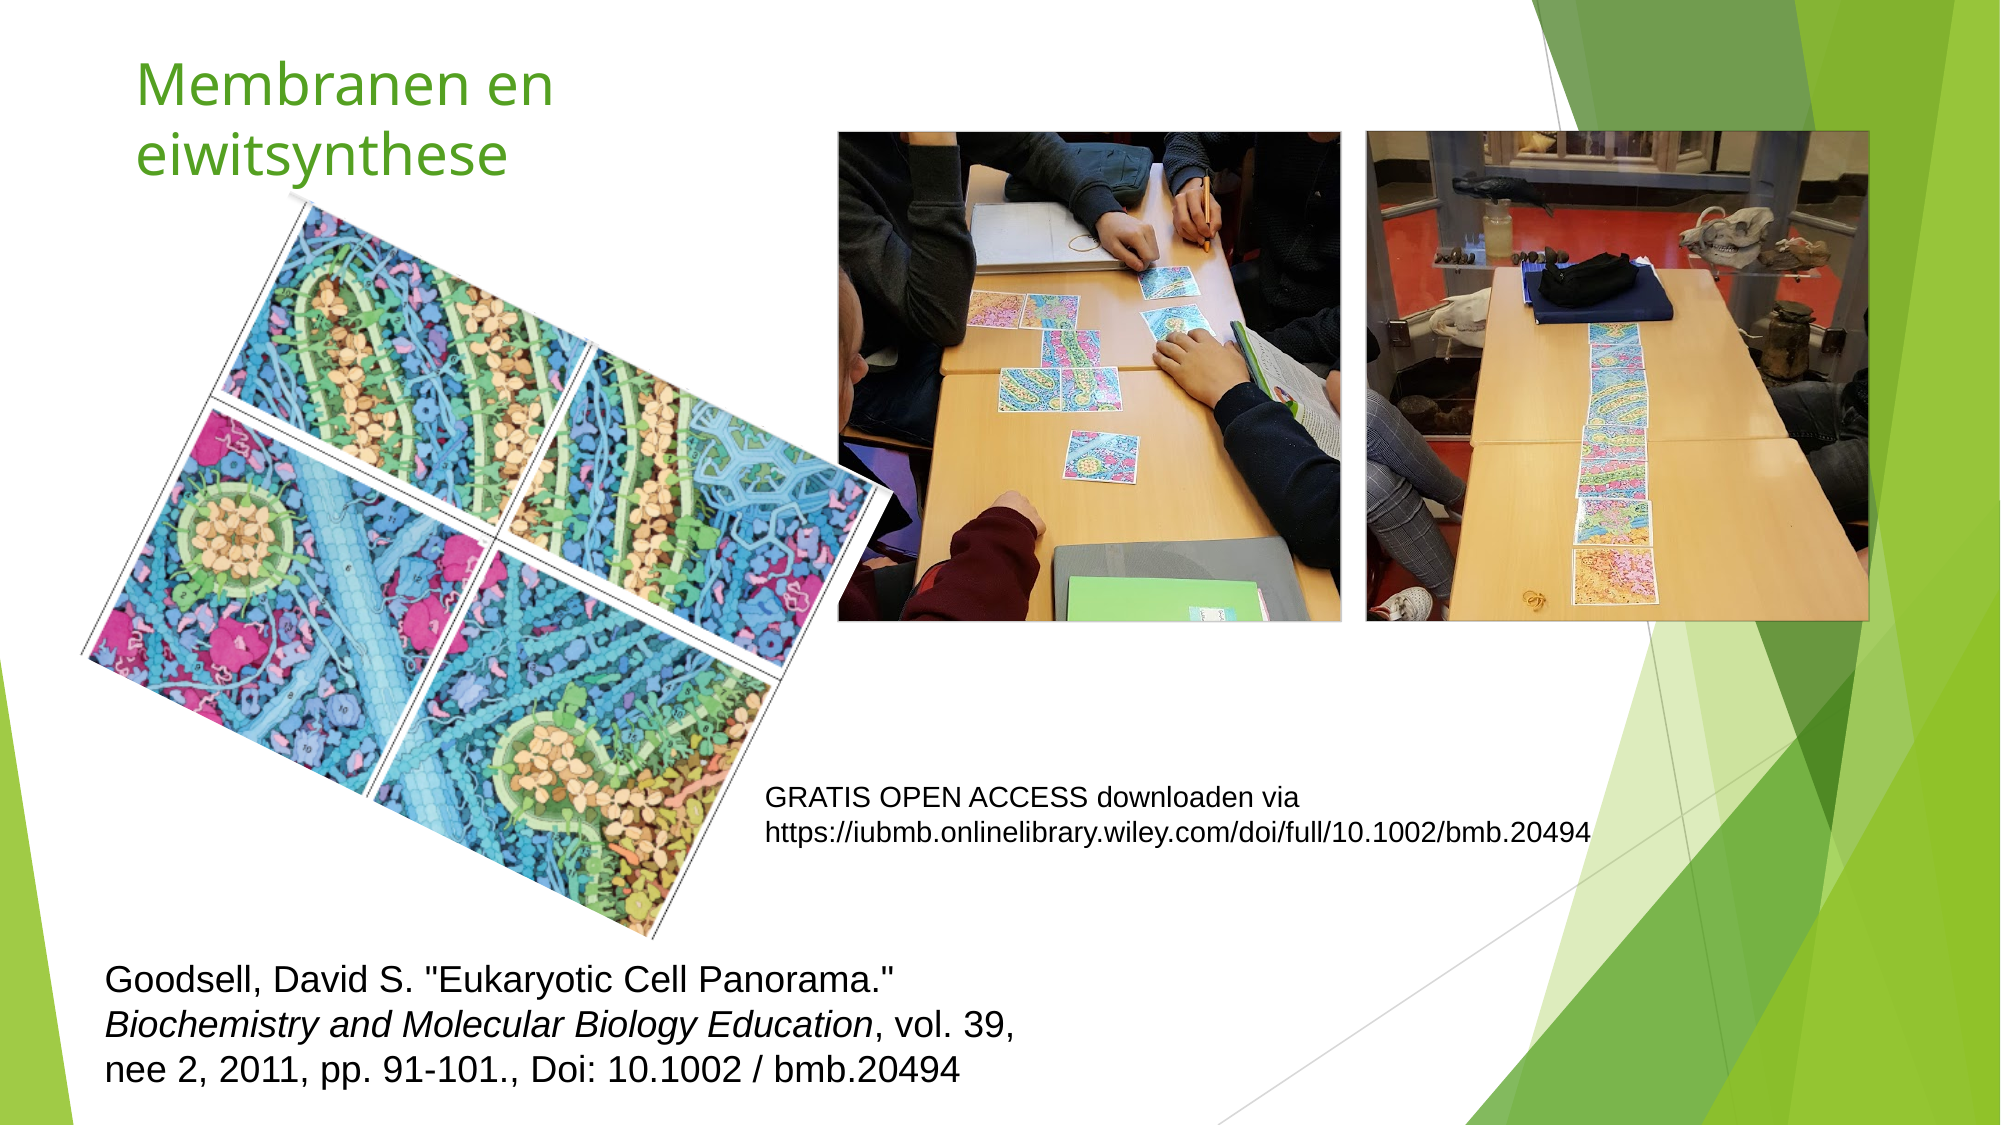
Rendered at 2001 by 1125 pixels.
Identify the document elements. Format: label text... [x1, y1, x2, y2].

text_box GRATIS OPEN ACCESS downloaden via https://iubmb.onlinelibrary.wiley.com/doi/full/10.1002/bmb.20494 [749, 770, 1751, 856]
picture [63, 132, 1341, 948]
text_box Membranen en eiwitsynthese [120, 39, 936, 126]
picture [1366, 131, 1869, 621]
text_box Goodsell, David S. "Eukaryotic Cell Panorama." Biochemistry and Molecular Biology Education, vol. 39, nee 2, 2011, pp. 91-101., Doi: 10.1002 / bmb.20494 [89, 947, 1090, 1099]
